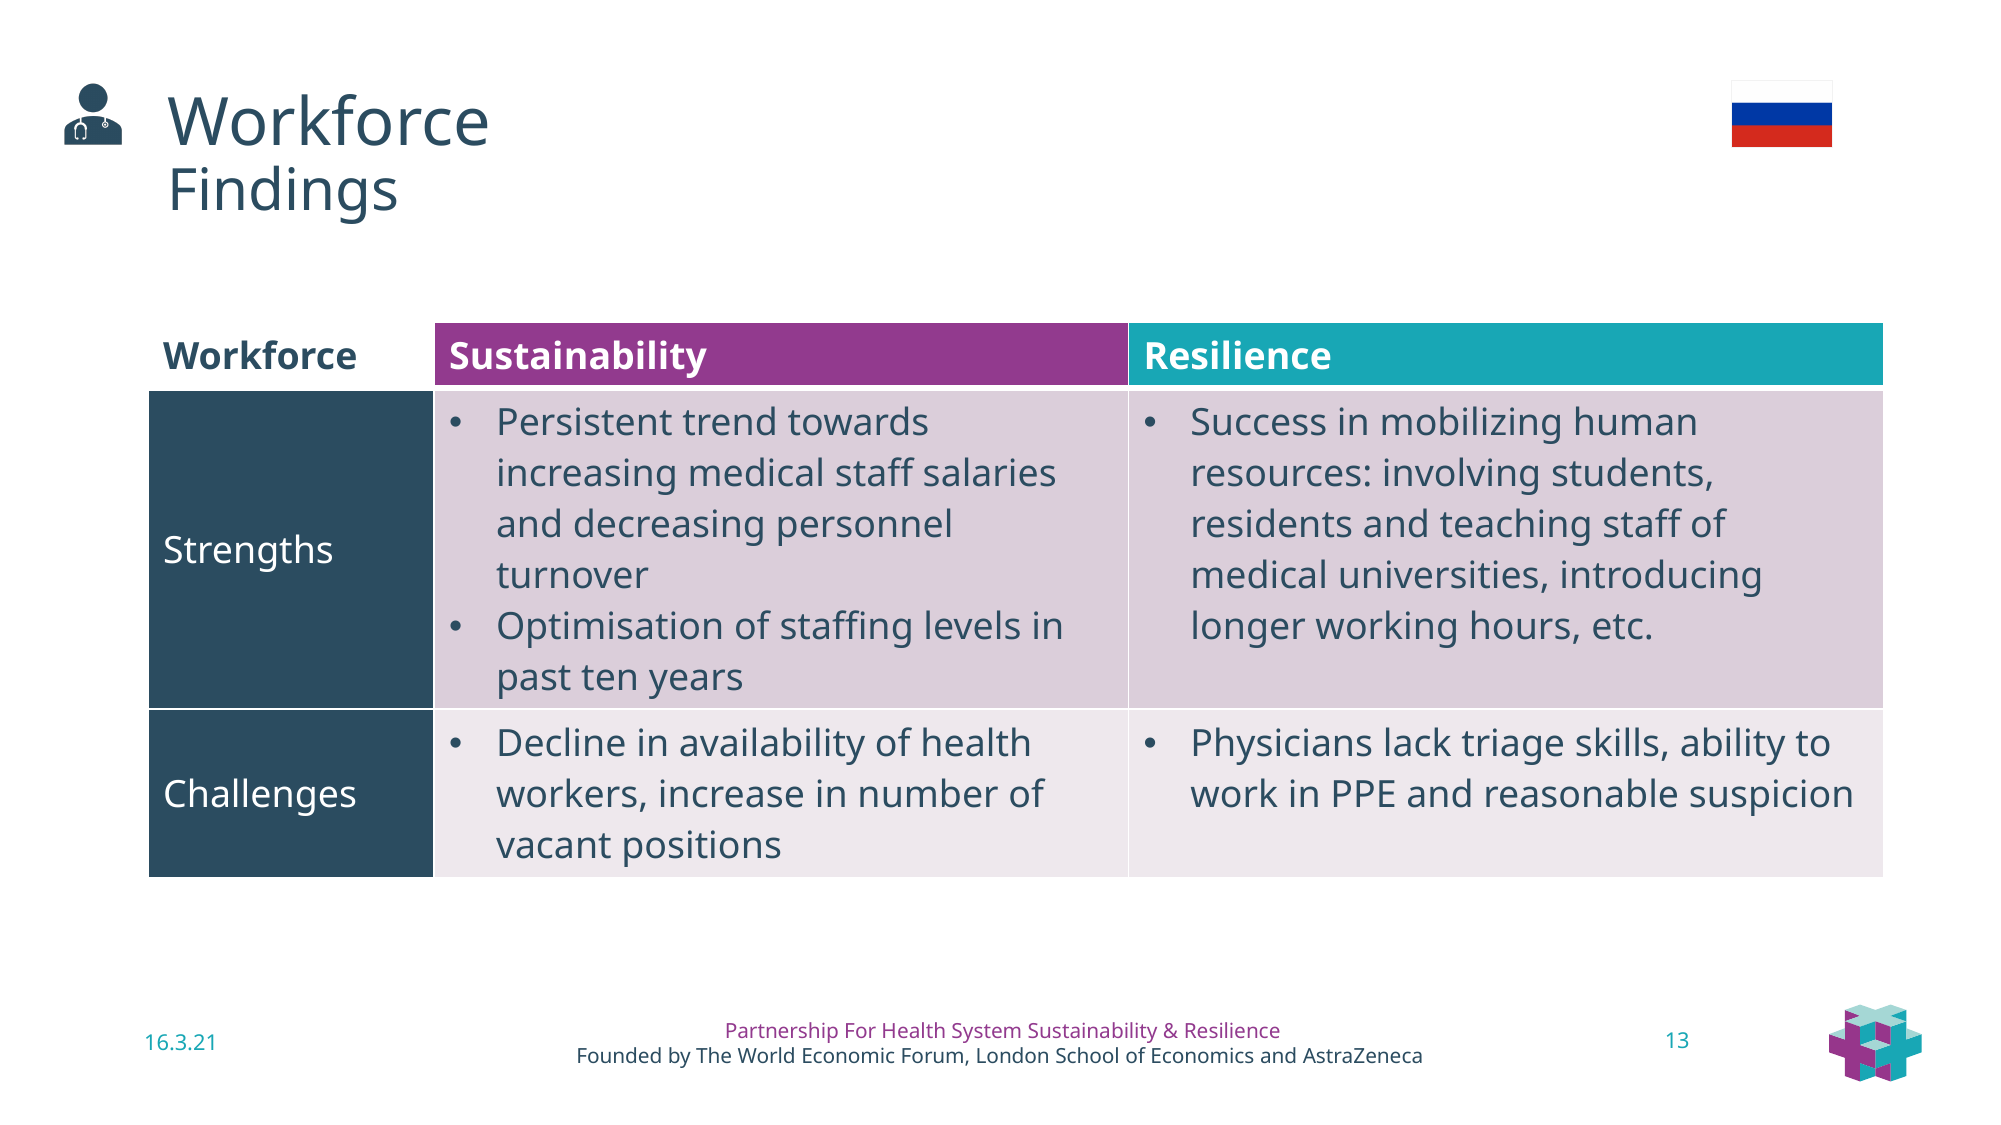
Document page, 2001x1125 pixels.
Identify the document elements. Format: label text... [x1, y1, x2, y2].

table_cell Physicians lack triage skills, ability to work in PPE and reasonable suspicion [1129, 710, 1883, 877]
picture [50, 71, 136, 157]
picture [1731, 80, 1833, 148]
text_box 13 [1513, 1011, 1705, 1072]
table_cell Decline in availability of health workers, increase in number of vacant positions [435, 710, 1128, 877]
table_cell Persistent trend towards increasing medical staff salaries and decreasing personnel turnover Optimisation of staffing levels in past ten years [435, 391, 1128, 708]
text_box 16.3.21 [26, 1011, 219, 1072]
table_cell Success in mobilizing human resources: involving students, residents and teaching staff of medical universities, introducing longer working hours, etc. [1129, 391, 1883, 708]
table_header Sustainability [435, 323, 1128, 385]
table_cell Strengths [149, 391, 433, 708]
table_header Resilience [1129, 323, 1883, 385]
table_header Workforce [149, 323, 433, 385]
table_cell Challenges [149, 710, 433, 877]
title Workforce Findings [167, 88, 1865, 170]
